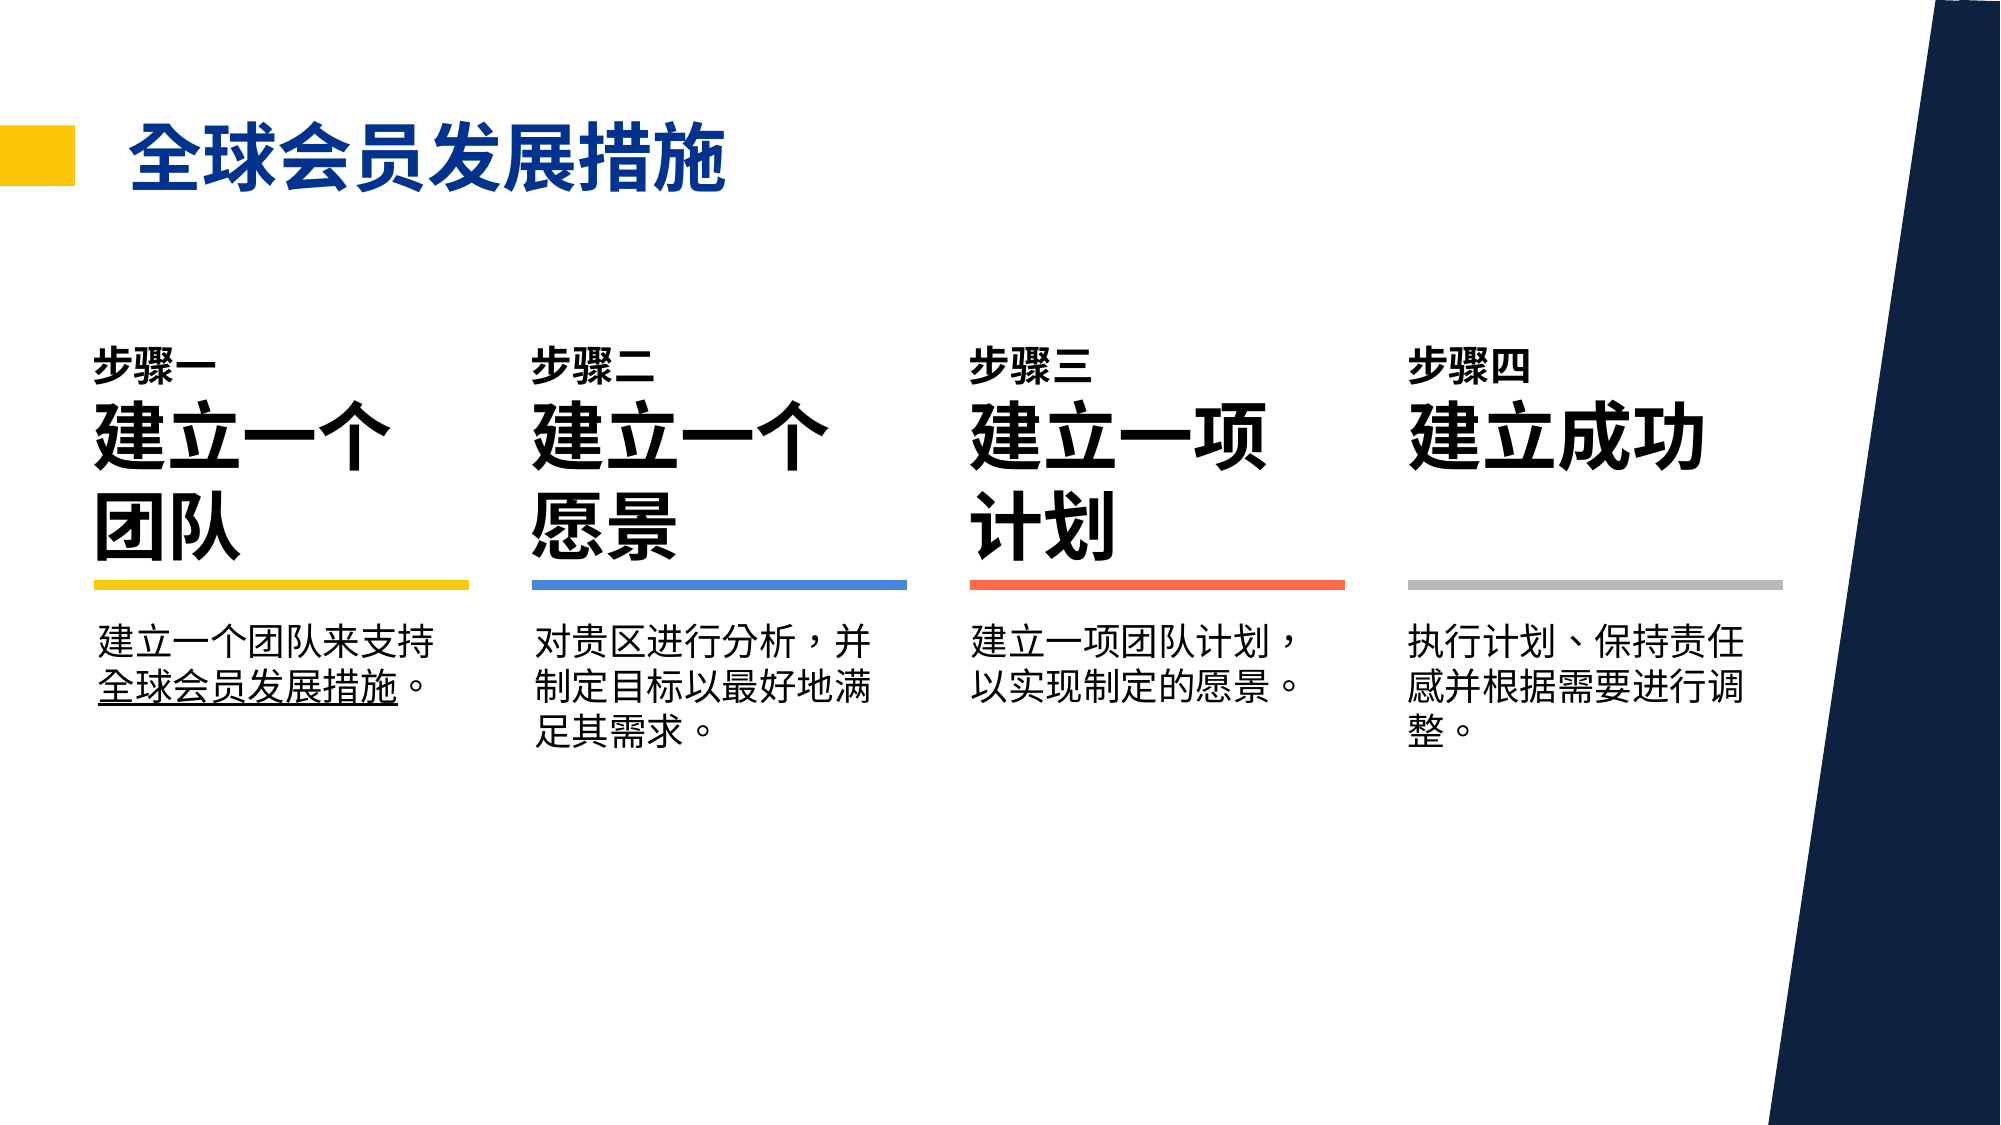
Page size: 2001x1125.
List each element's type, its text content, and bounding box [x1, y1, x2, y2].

text_box [0, 125, 75, 187]
text_box aa [0, 0, 1934, 1125]
text_box 建立一项团队计划，以实现制定的愿景。 [955, 610, 1356, 716]
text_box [77, 332, 478, 586]
text_box 全球会员发展措施 [112, 119, 1530, 193]
text_box 执行计划、保持责任感并根据需要进行调整。 [1392, 610, 1792, 761]
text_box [954, 332, 1354, 586]
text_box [1392, 332, 1793, 586]
text_box [1767, 0, 2000, 1125]
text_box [515, 332, 916, 586]
text_box 建立一个团队来支持全球会员发展措施。 [82, 610, 483, 716]
text_box 对贵区进行分析，并制定目标以最好地满足其需求。 [519, 610, 920, 761]
